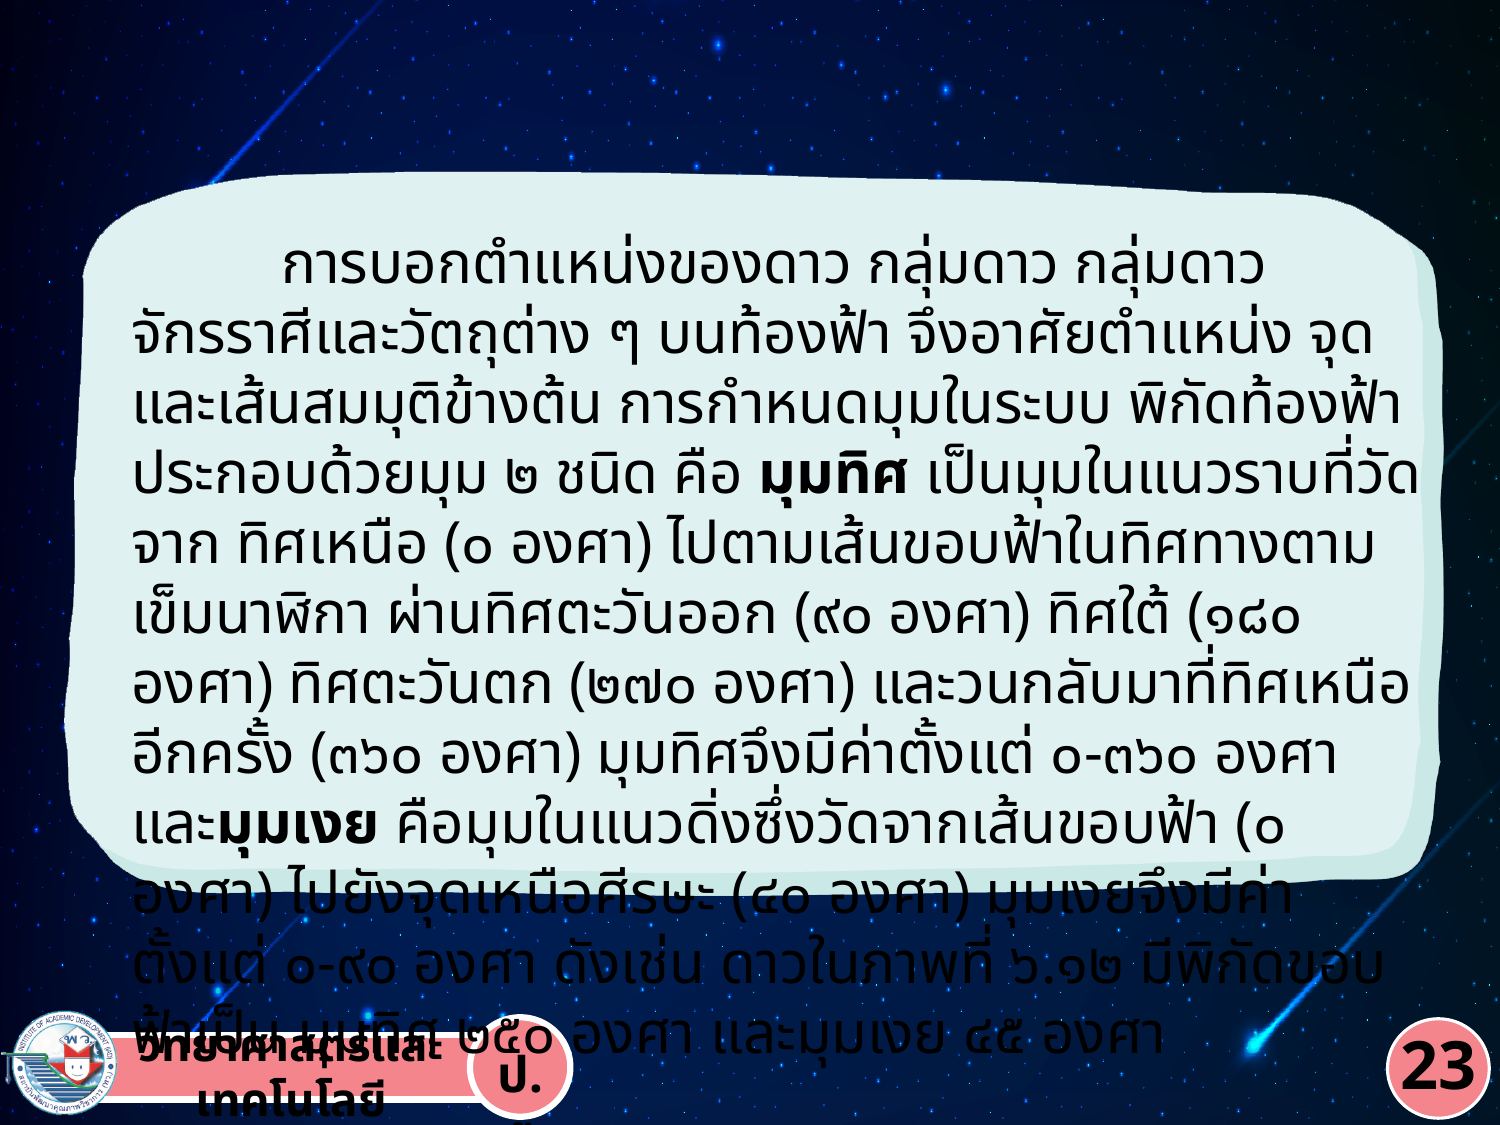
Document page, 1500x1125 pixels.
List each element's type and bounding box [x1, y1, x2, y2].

picture [0, 0, 1500, 1125]
text_box [32, 145, 1467, 925]
